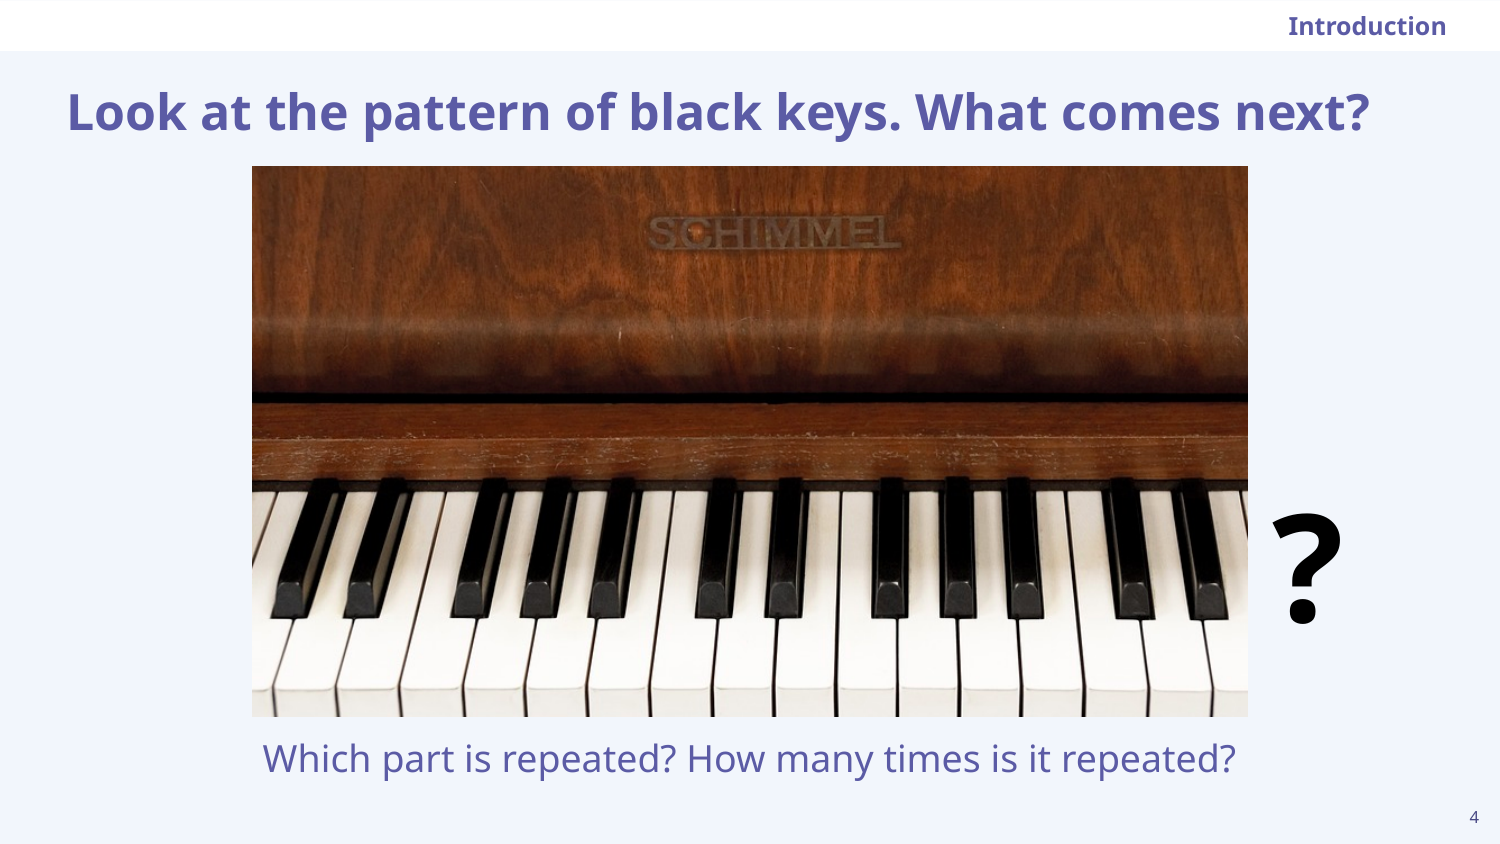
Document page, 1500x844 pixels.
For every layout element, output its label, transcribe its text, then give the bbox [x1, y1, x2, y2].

subtitle Introduction [862, 0, 1448, 52]
slide_number 4 [1448, 792, 1500, 844]
title Look at the pattern of black keys. What comes next? [51, 52, 1449, 169]
picture [251, 166, 1248, 717]
text_box ? [1257, 457, 1500, 701]
text_box Which part is repeated? How many times is it repeated? [181, 713, 1319, 805]
